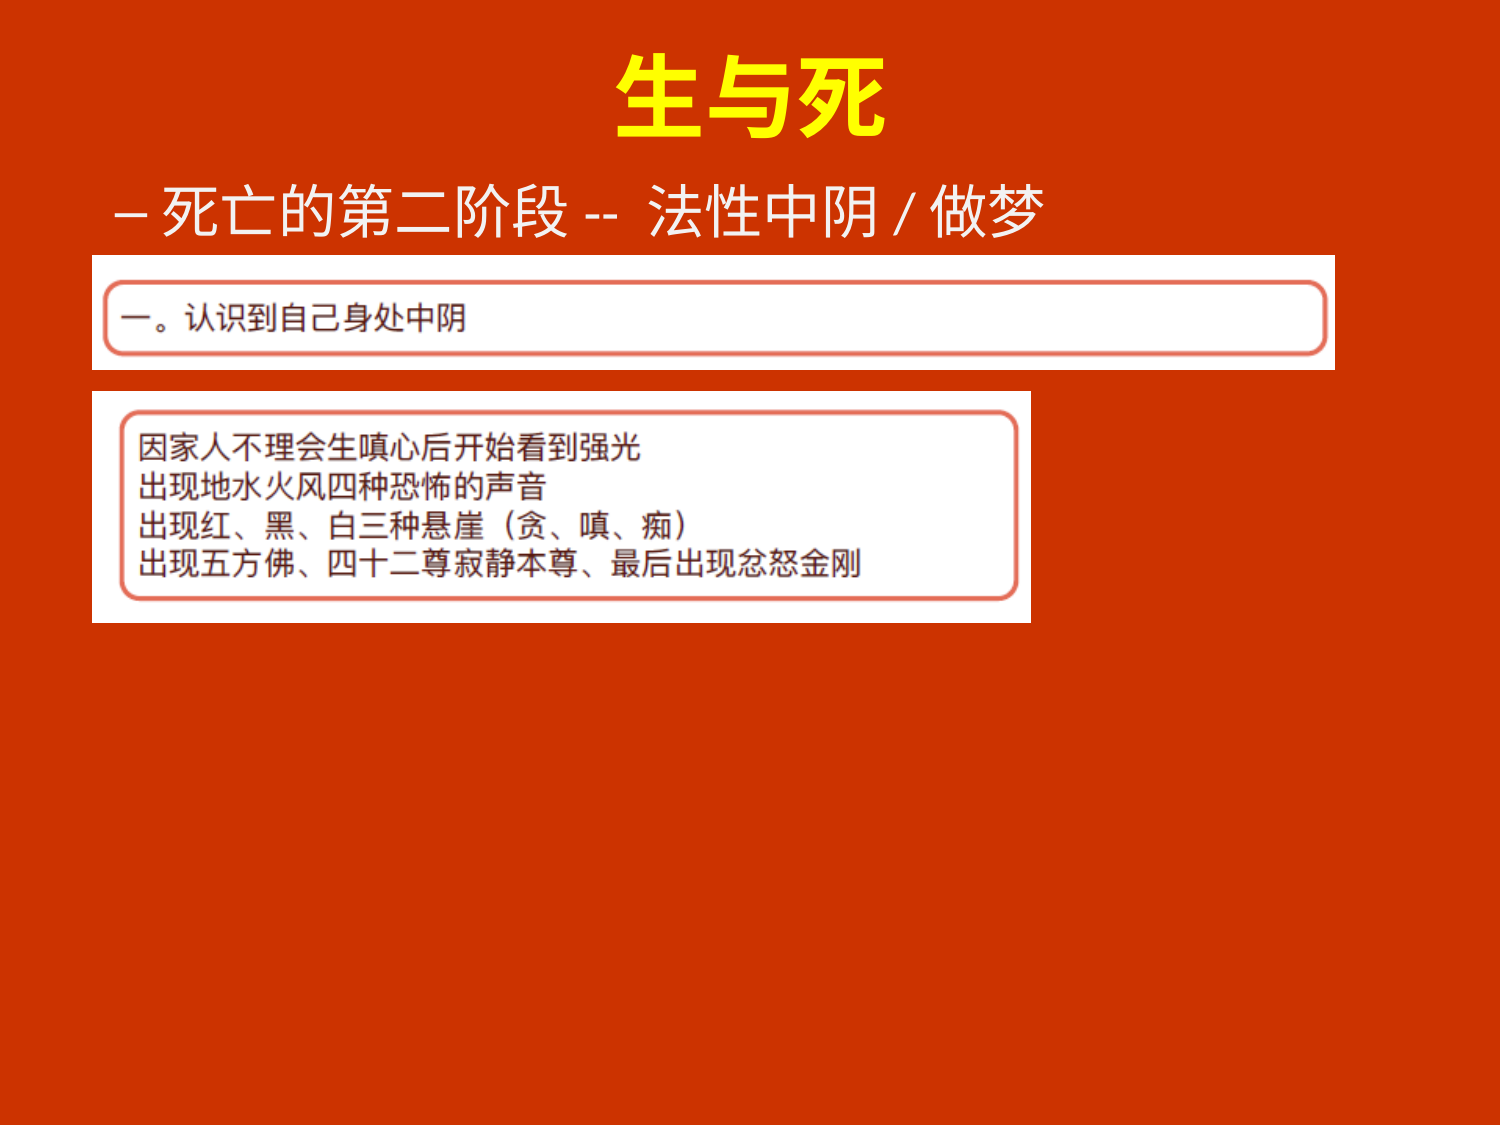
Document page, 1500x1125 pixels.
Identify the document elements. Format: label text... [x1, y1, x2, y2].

title 生与死 [76, 22, 1427, 167]
picture [92, 390, 1031, 623]
picture [92, 255, 1336, 371]
list 死亡的第二阶段-- 法性中阴/做梦 [24, 167, 1473, 1103]
